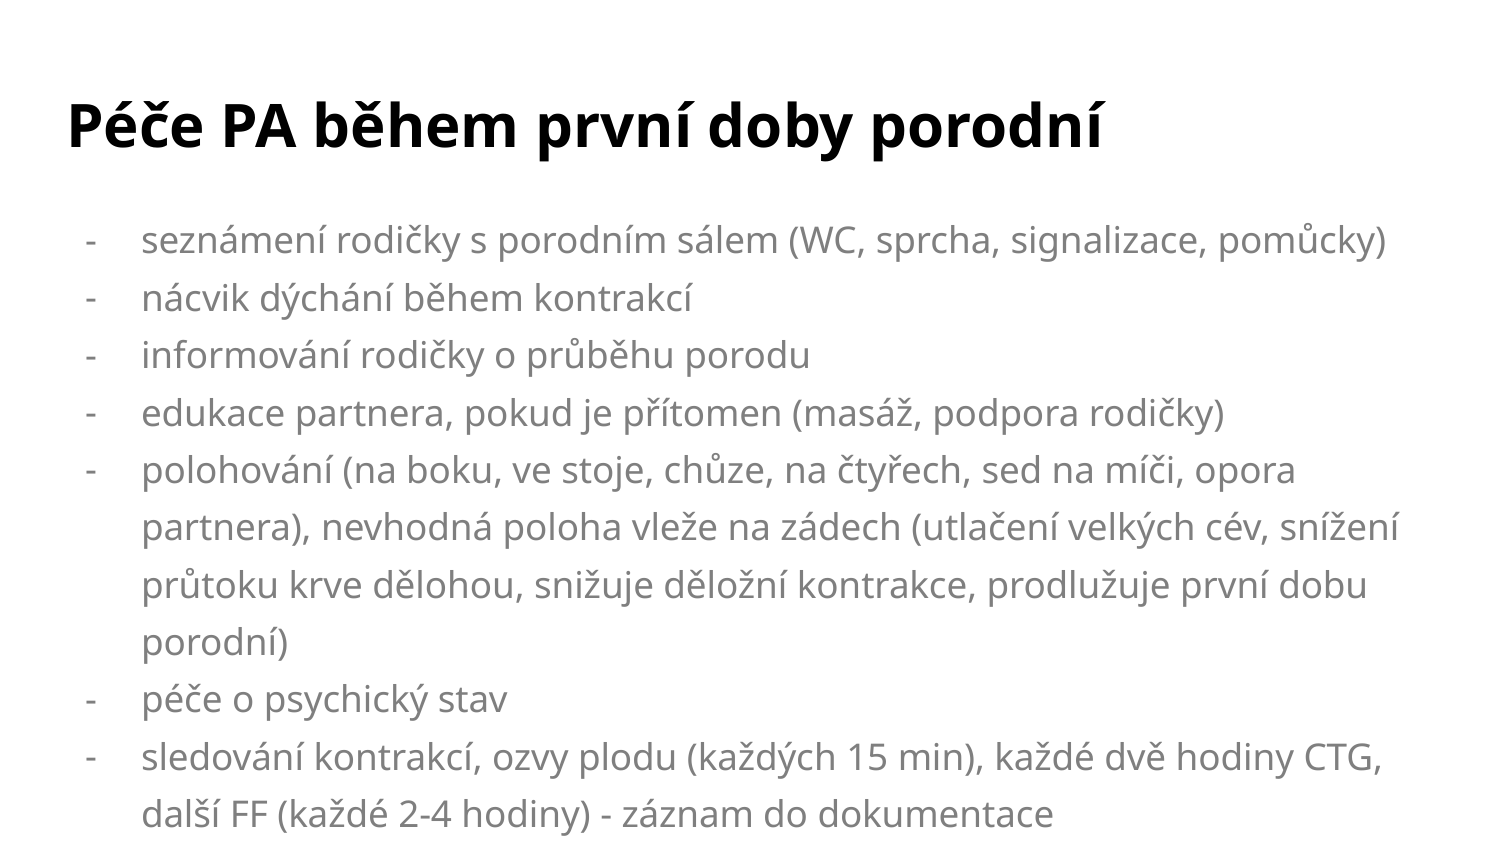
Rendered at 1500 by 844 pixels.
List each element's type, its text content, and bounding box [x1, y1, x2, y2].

list seznámení rodičky s porodním sálem (WC, sprcha, signalizace, pomůcky) nácvik dýchání během kontrakcí informování rodičky o průběhu porodu edukace partnera, pokud je přítomen (masáž, podpora rodičky) polohování (na boku, ve stoje, chůze, na čtyřech, sed na míči, opora partnera), nevhodná poloha vleže na zádech (utlačení velkých cév, snížení průtoku krve dělohou, snižuje děložní kontrakce, prodlužuje první dobu porodní) péče o psychický stav sledování kontrakcí, ozvy plodu (každých 15 min), každé dvě hodiny CTG, další FF (každé 2-4 hodiny) - záznam do dokumentace důležité pravidelné vyprazdňování MM [51, 189, 1449, 824]
title Péče PA během první doby porodní [51, 72, 1449, 176]
